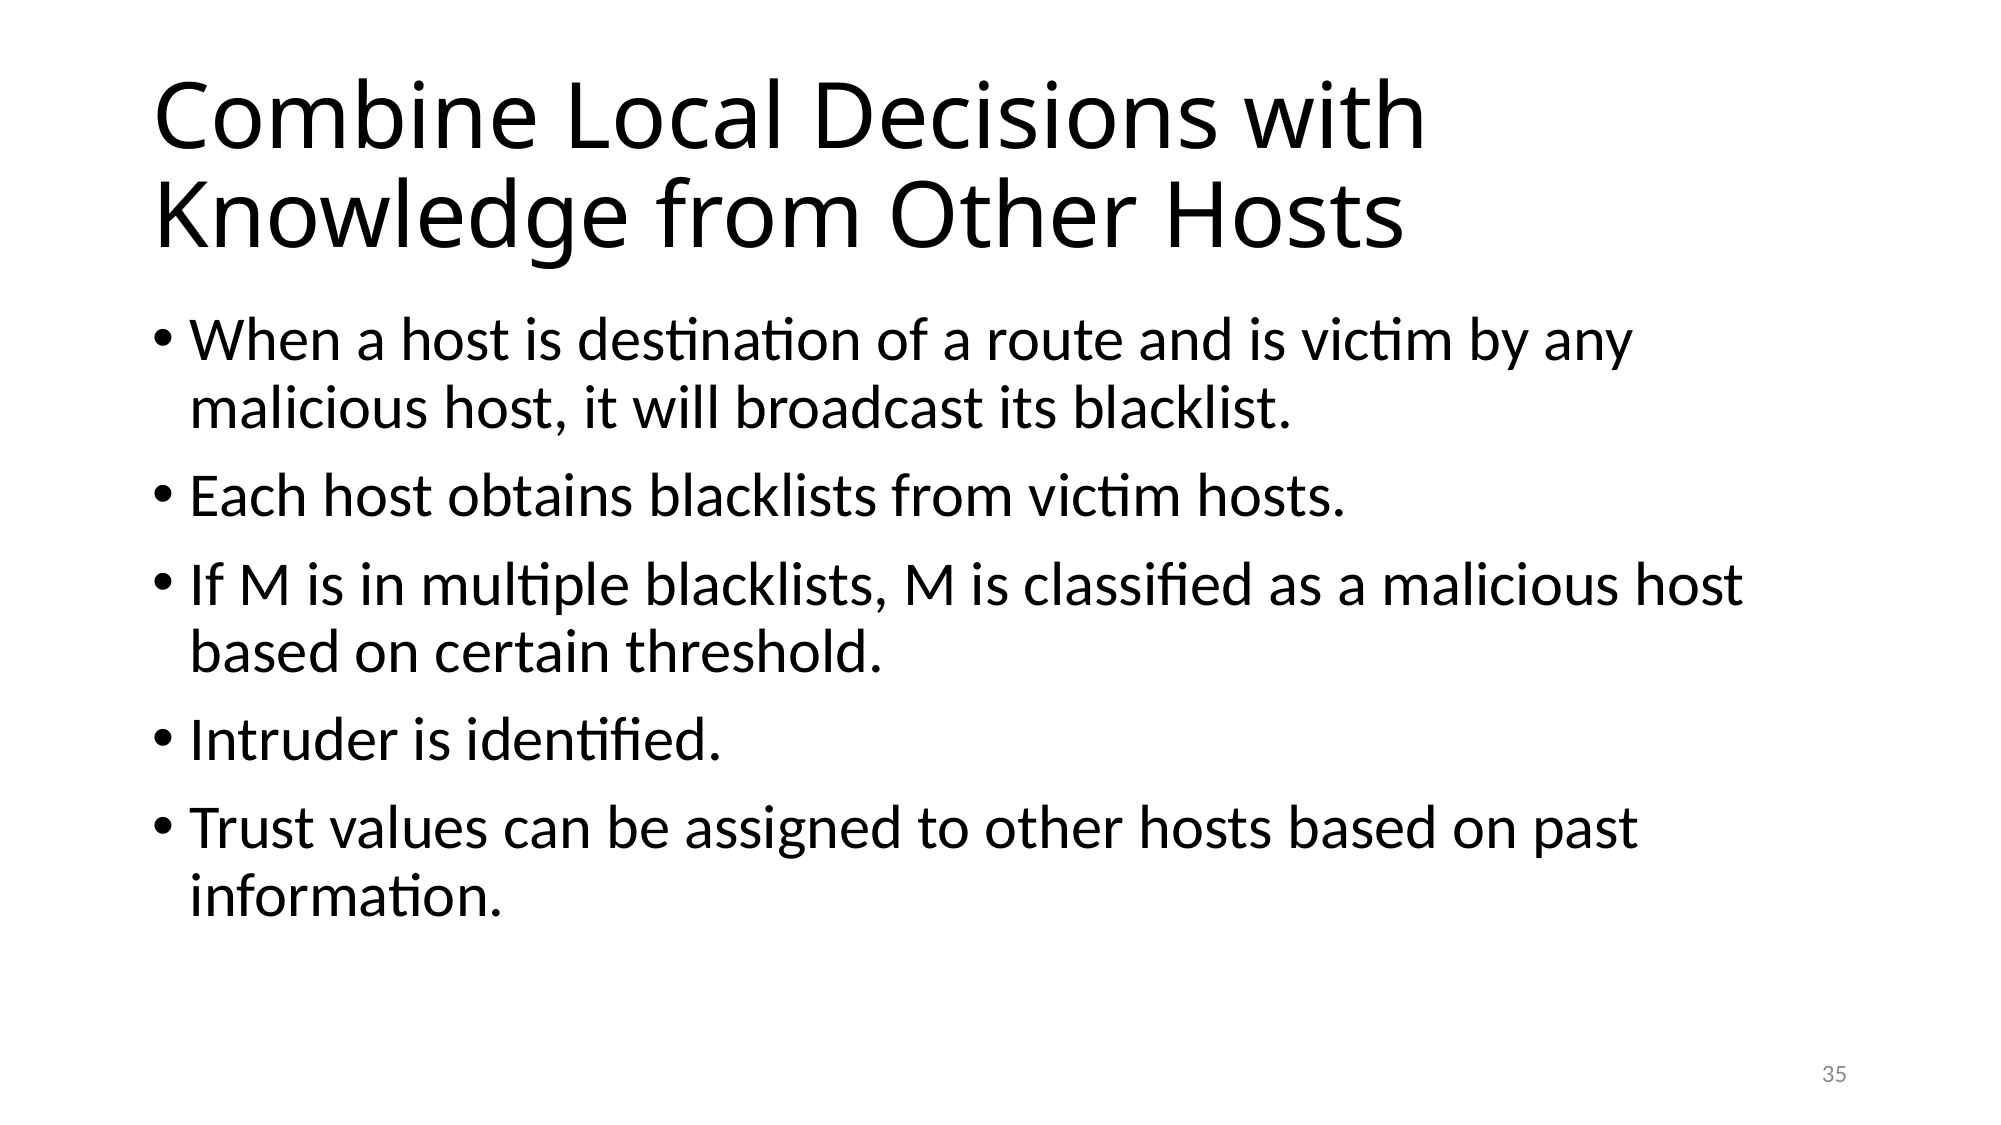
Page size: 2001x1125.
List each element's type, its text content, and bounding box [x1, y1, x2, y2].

list When a host is destination of a route and is victim by any malicious host, it will broadcast its blacklist. Each host obtains blacklists from victim hosts. If M is in multiple blacklists, M is classified as a malicious host based on certain threshold. Intruder is identified. Trust values can be assigned to other hosts based on past information. [137, 299, 1863, 1014]
text_box [249, 453, 281, 514]
slide_number 35 [1412, 1042, 1863, 1103]
title Combine Local Decisions with Knowledge from Other Hosts [137, 59, 1863, 278]
